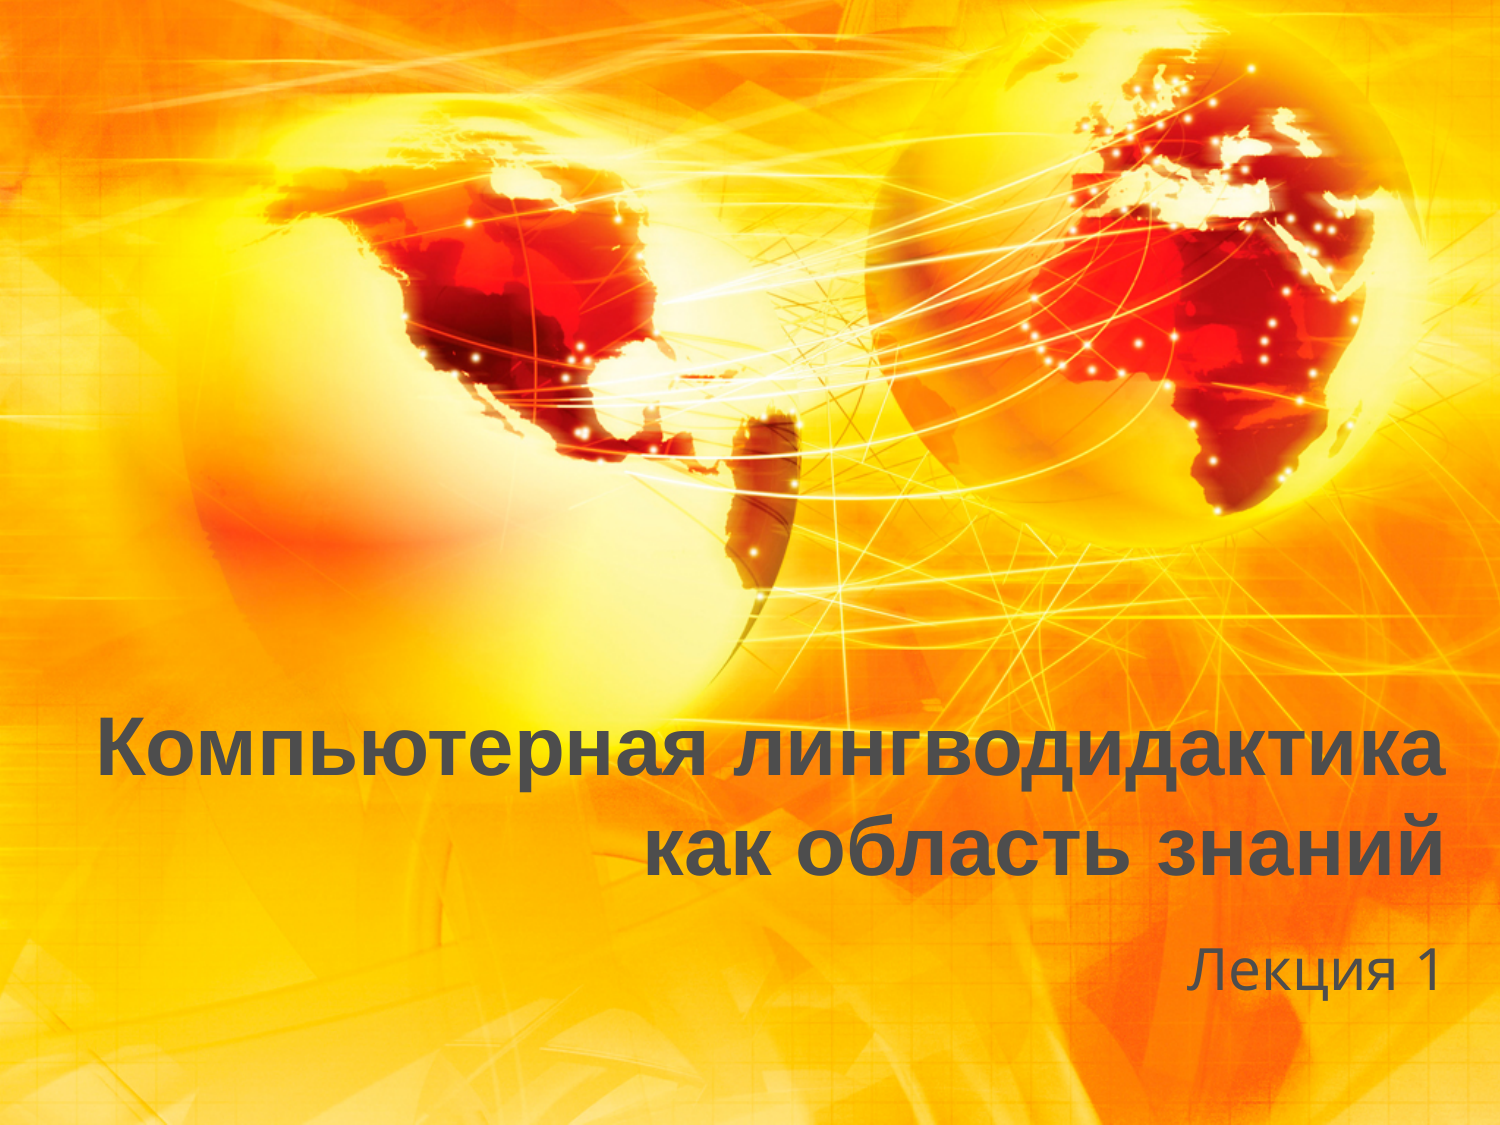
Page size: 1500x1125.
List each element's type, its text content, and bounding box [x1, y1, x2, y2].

picture [0, 0, 1500, 1125]
title Компьютерная лингводидактика как область знаний [70, 644, 1463, 941]
subtitle Лекция 1 [187, 924, 1463, 1038]
